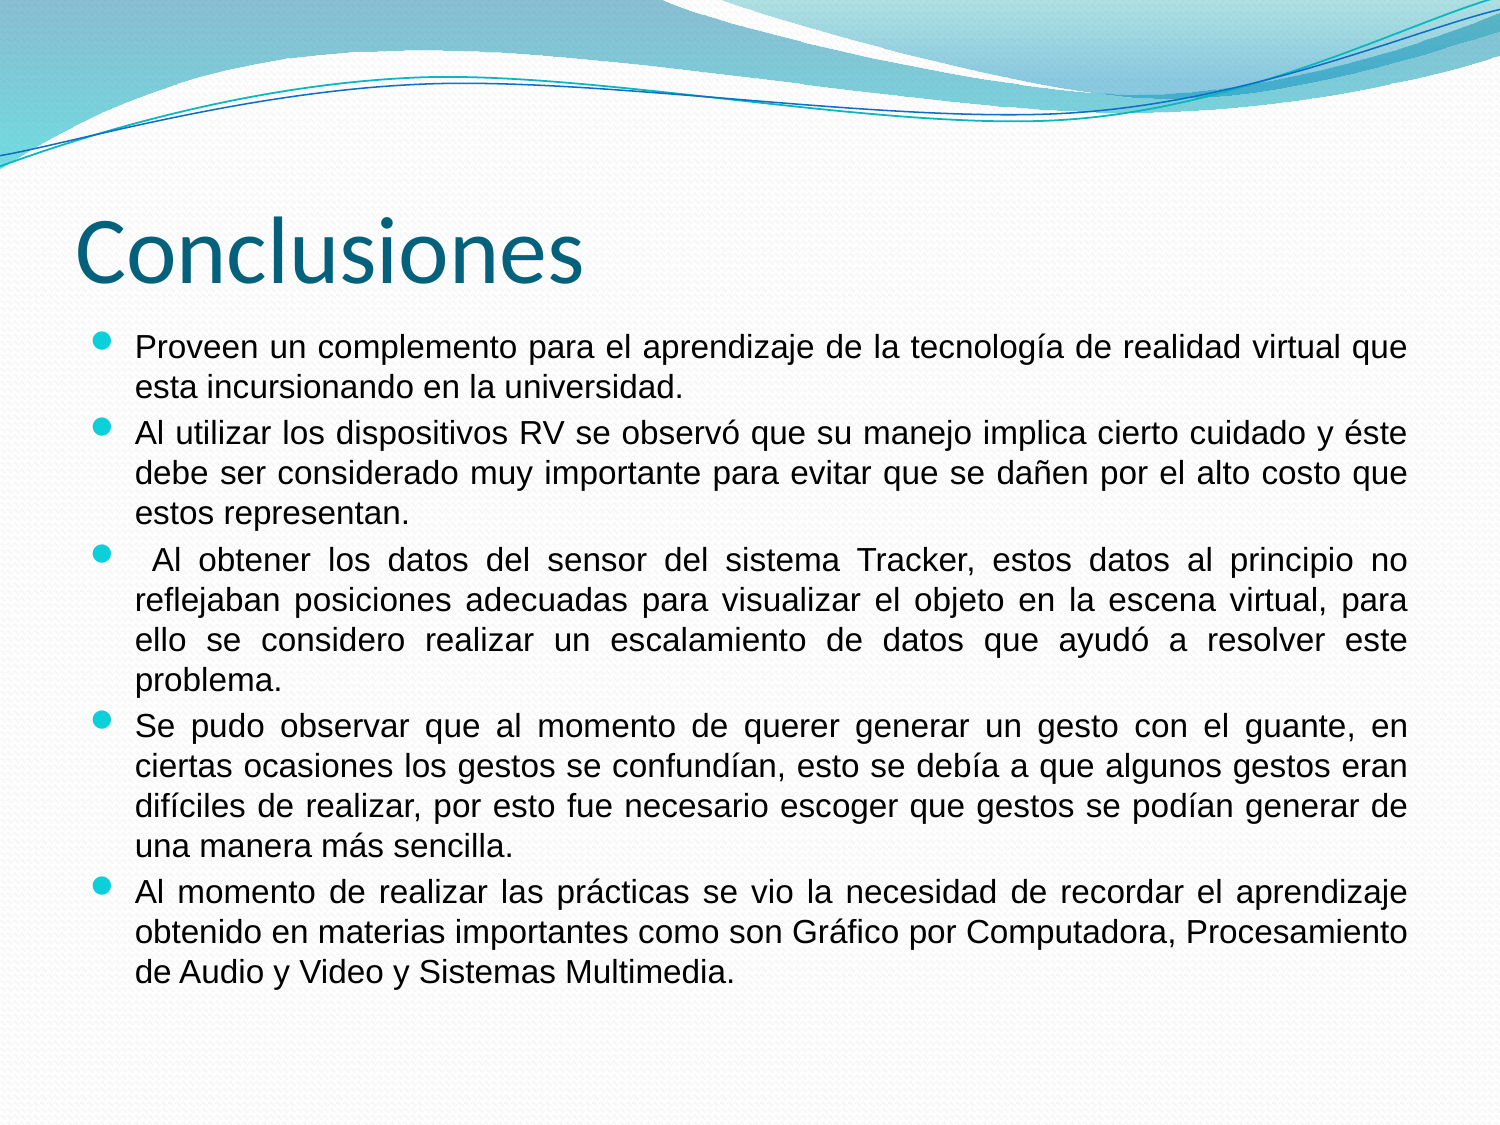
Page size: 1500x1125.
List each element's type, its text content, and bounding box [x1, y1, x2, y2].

list Proveen un complemento para el aprendizaje de la tecnología de realidad virtual que esta incursionando en la universidad. Al utilizar los dispositivos RV se observó que su manejo implica cierto cuidado y éste debe ser considerado muy importante para evitar que se dañen por el alto costo que estos representan. Al obtener los datos del sensor del sistema Tracker, estos datos al principio no reflejaban posiciones adecuadas para visualizar el objeto en la escena virtual, para ello se considero realizar un escalamiento de datos que ayudó a resolver este problema. Se pudo observar que al momento de querer generar un gesto con el guante, en ciertas ocasiones los gestos se confundían, esto se debía a que algunos gestos eran difíciles de realizar, por esto fue necesario escoger que gestos se podían generar de una manera más sencilla. Al momento de realizar las prácticas se vio la necesidad de recordar el aprendizaje obtenido en materias importantes como son Gráfico por Computadora, Procesamiento de Audio y Video y Sistemas Multimedia. [74, 317, 1426, 1038]
title Conclusiones [74, 115, 1426, 304]
